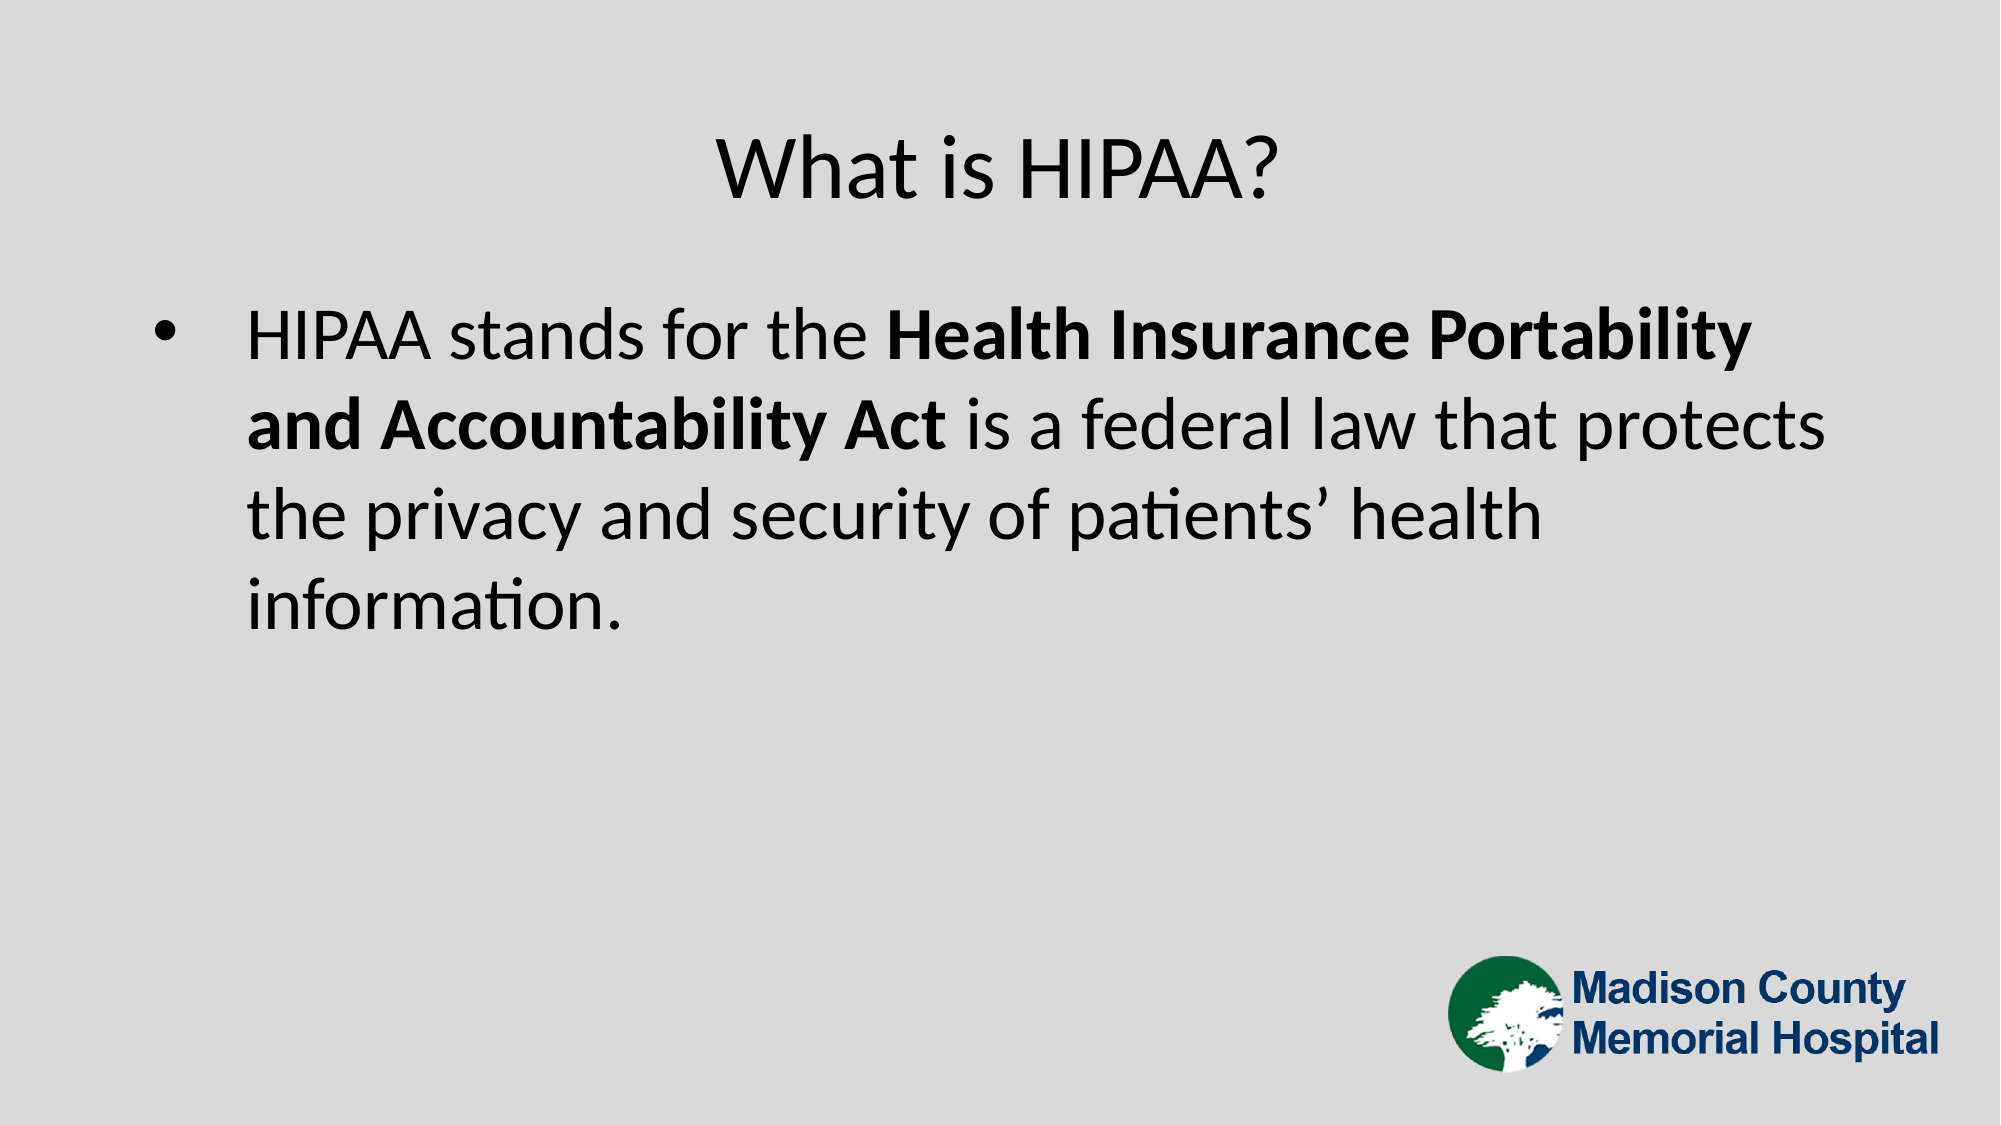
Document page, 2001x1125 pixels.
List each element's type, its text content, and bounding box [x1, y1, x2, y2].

picture [1440, 943, 1952, 1084]
title What is HIPAA? [137, 59, 1863, 278]
text_box HIPAA stands for the Health Insurance Portability and Accountability Act is a federal law that protects the privacy and security of patients’ health information. [137, 278, 1863, 813]
